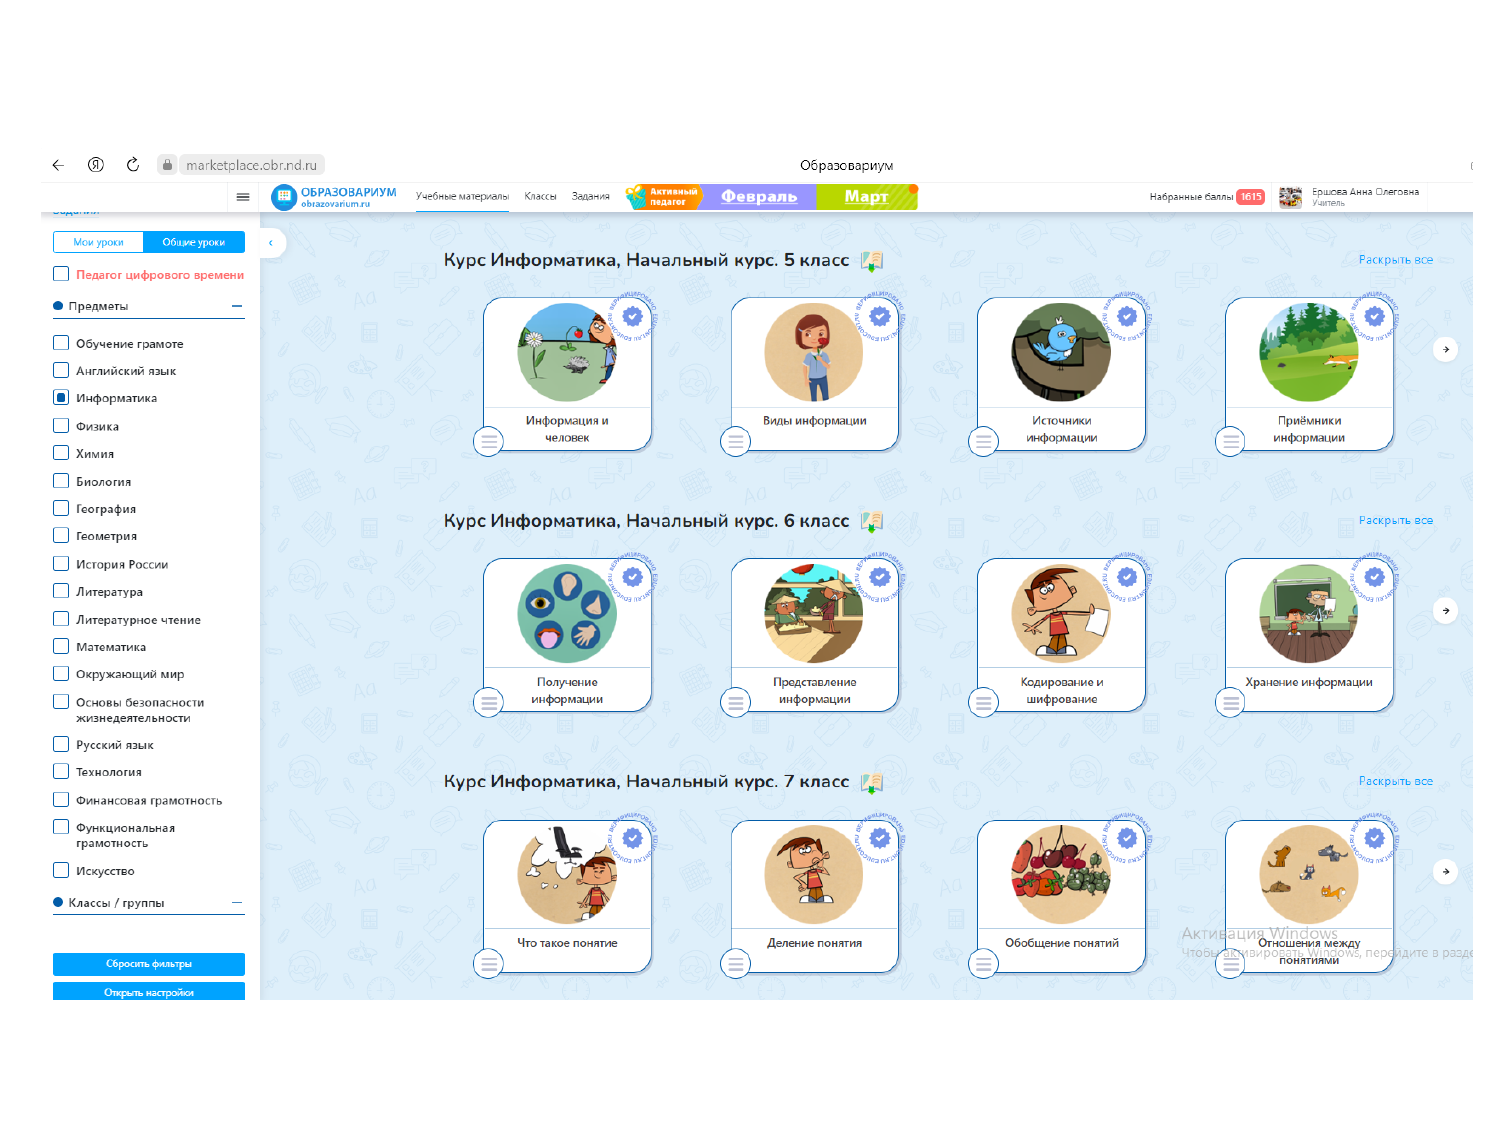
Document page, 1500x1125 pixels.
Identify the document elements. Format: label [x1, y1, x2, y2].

list [40, 148, 1473, 1000]
